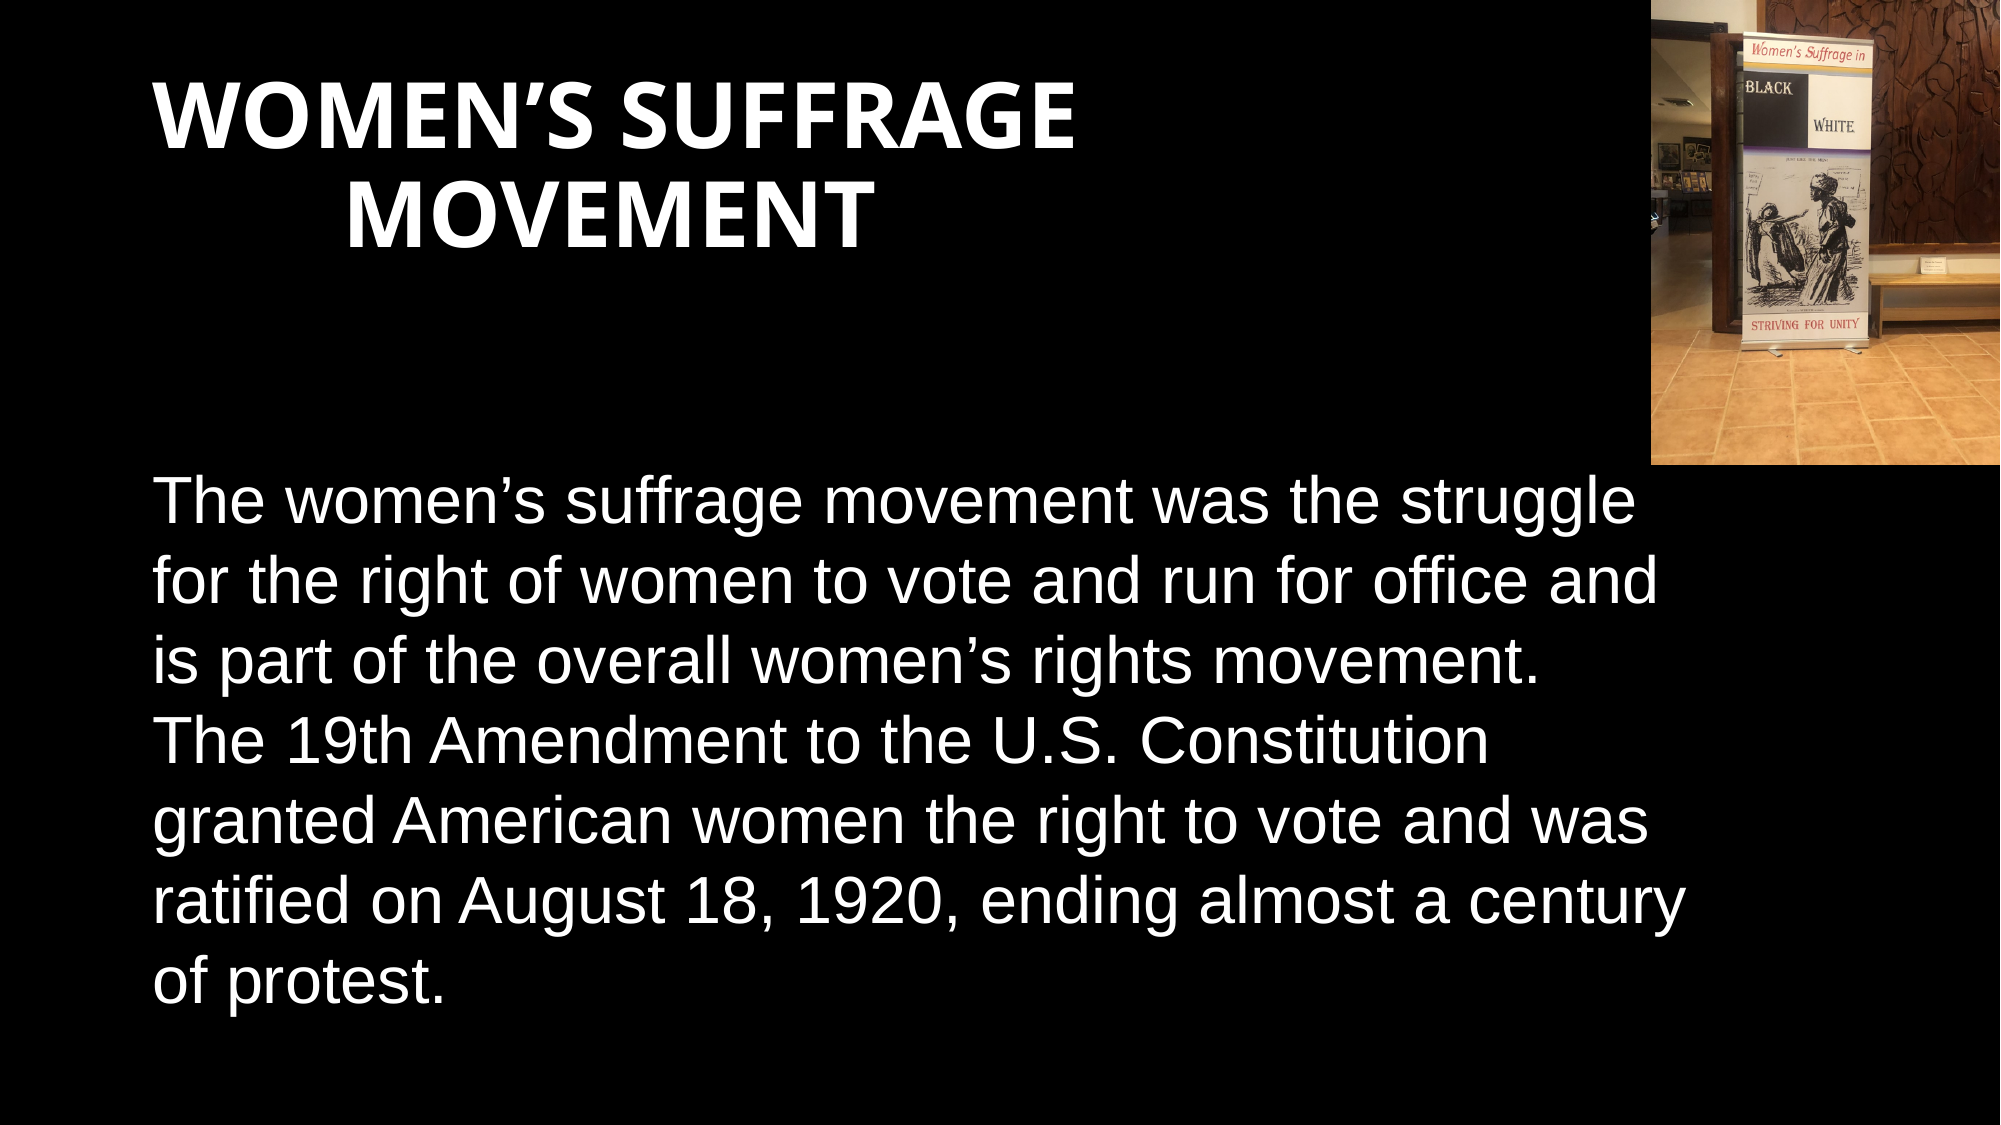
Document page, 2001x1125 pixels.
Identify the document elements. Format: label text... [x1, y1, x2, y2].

title WOMEN’S SUFFRAGE MOVEMENT [137, 59, 1651, 278]
picture [1651, 0, 2000, 465]
text_box The women’s suffrage movement was the struggle for the right of women to vote and run for office and is part of the overall women’s rights movement. The 19th Amendment to the U.S. Constitution granted American women the right to vote and was ratified on August 18, 1920, ending almost a century of protest. [137, 449, 1705, 1125]
